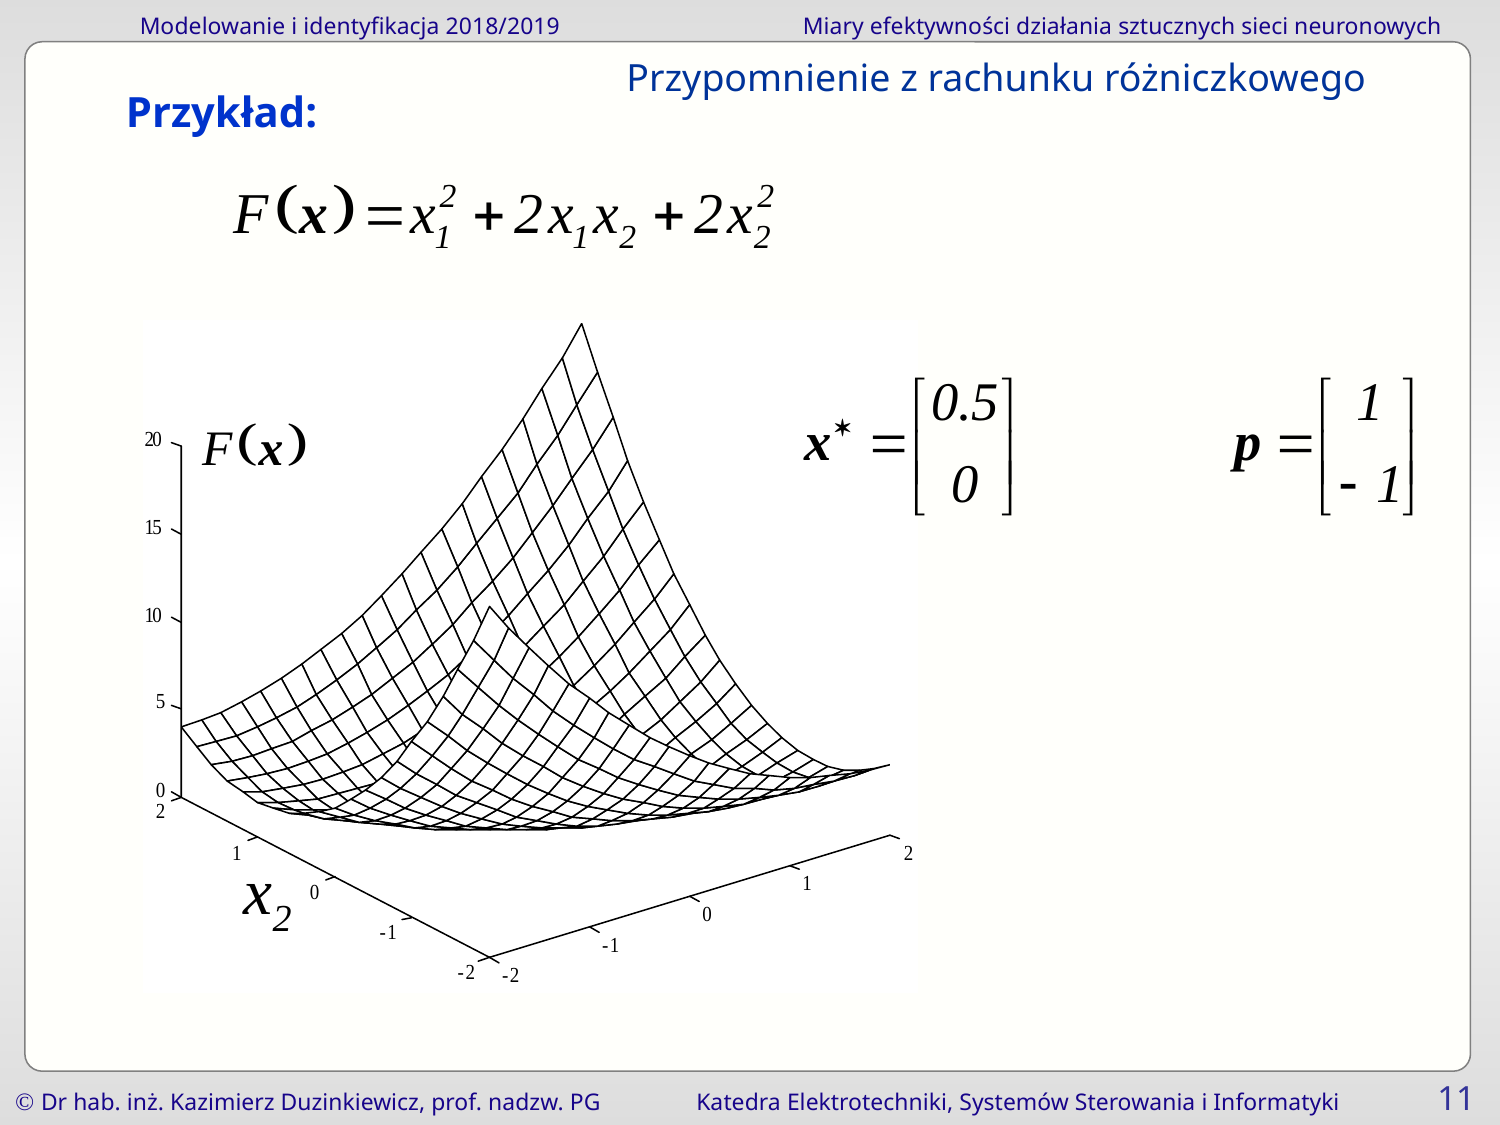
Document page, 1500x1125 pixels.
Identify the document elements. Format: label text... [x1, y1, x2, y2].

text_box Przypomnienie z rachunku różniczkowego [611, 46, 1382, 107]
text_box Przykład: [111, 78, 349, 143]
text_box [791, 365, 1433, 529]
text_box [223, 171, 787, 258]
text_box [142, 319, 921, 996]
